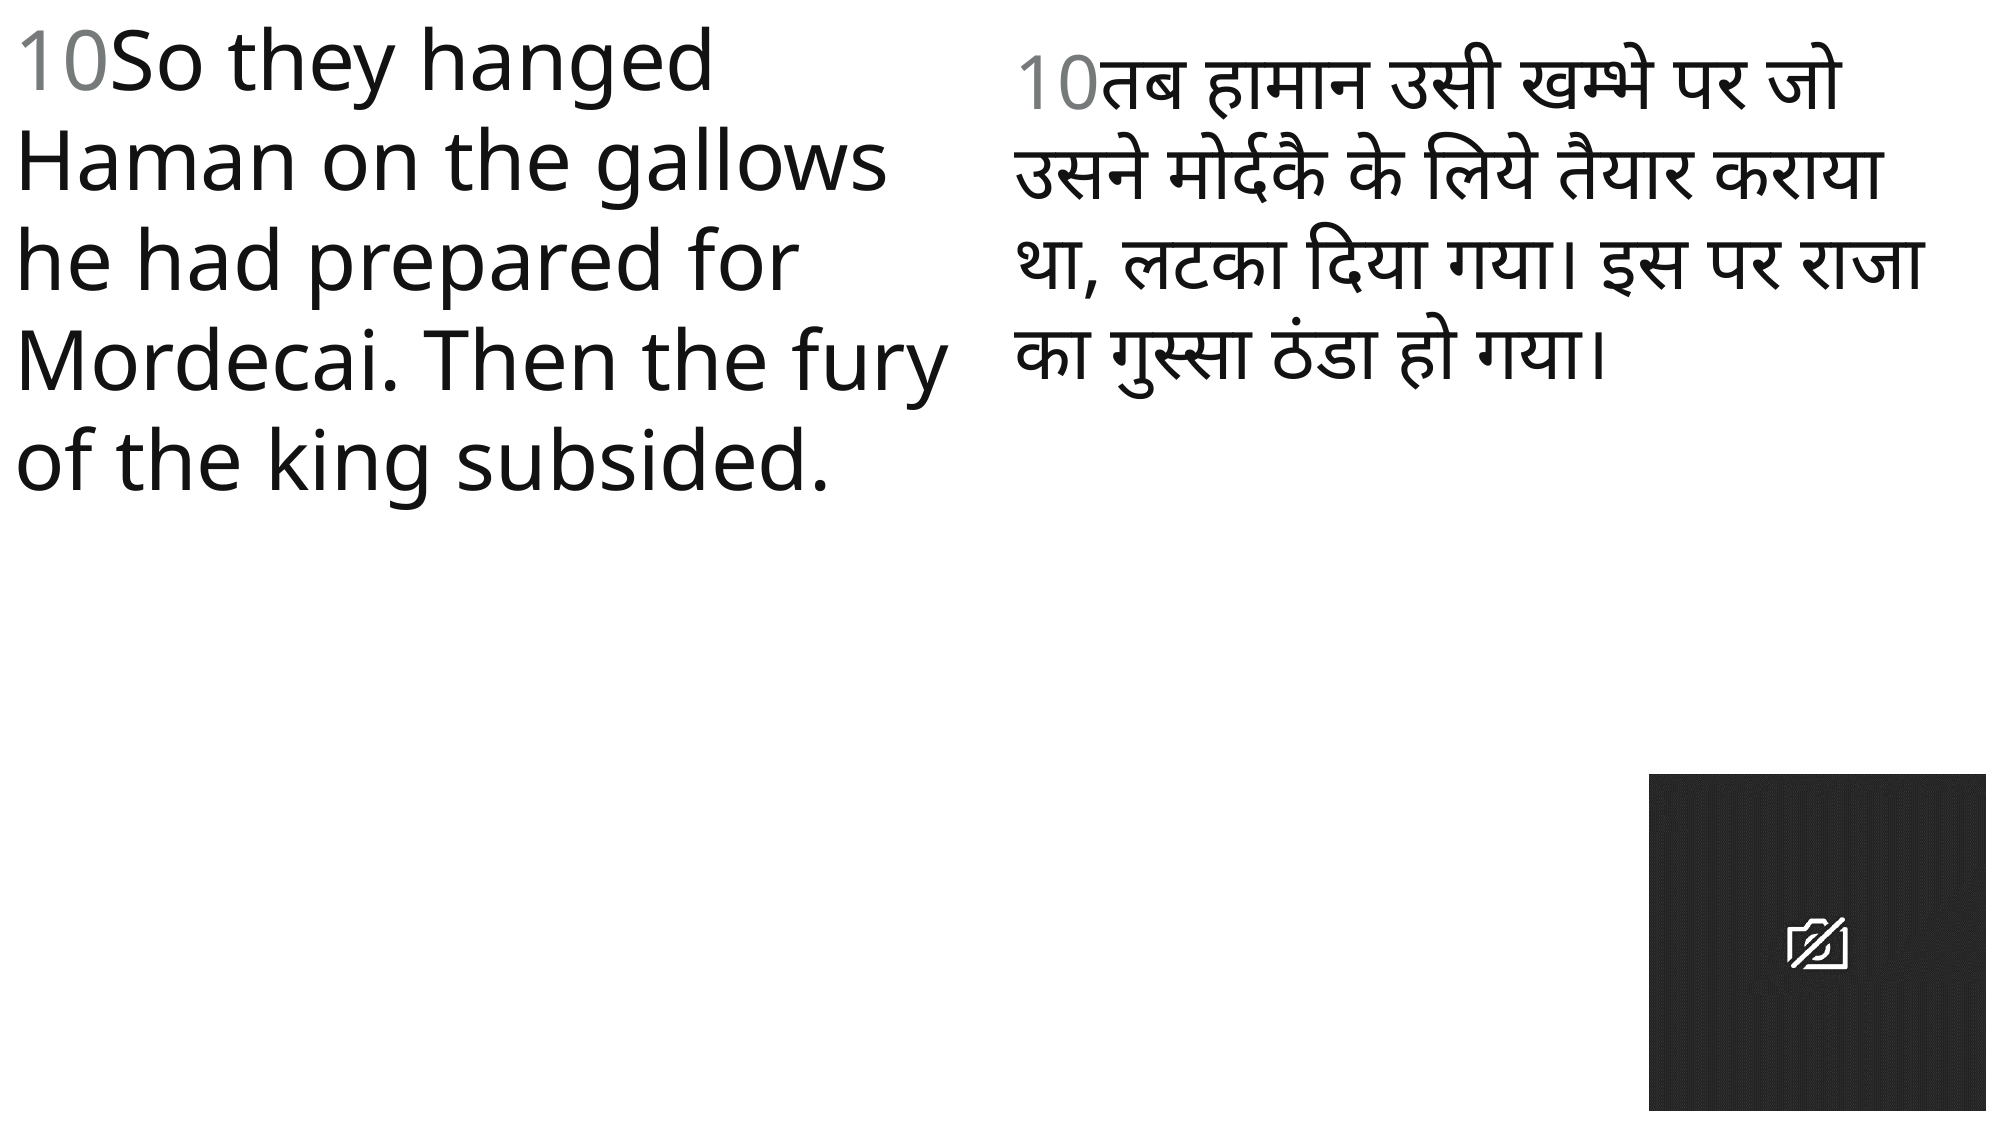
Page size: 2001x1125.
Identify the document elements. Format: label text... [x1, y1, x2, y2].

text_box 10So they hanged Haman on the gallows he had prepared for Mordecai. Then the fury of the king subsided. [0, 0, 981, 1125]
text_box 10तब हामान उसी खम्भे पर जो उसने मोर्दकै के लिये तैयार कराया था, लटका दिया गया। इस पर राजा का गुस्सा ठंडा हो गया। [999, 27, 2000, 1104]
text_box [1648, 773, 1987, 1112]
